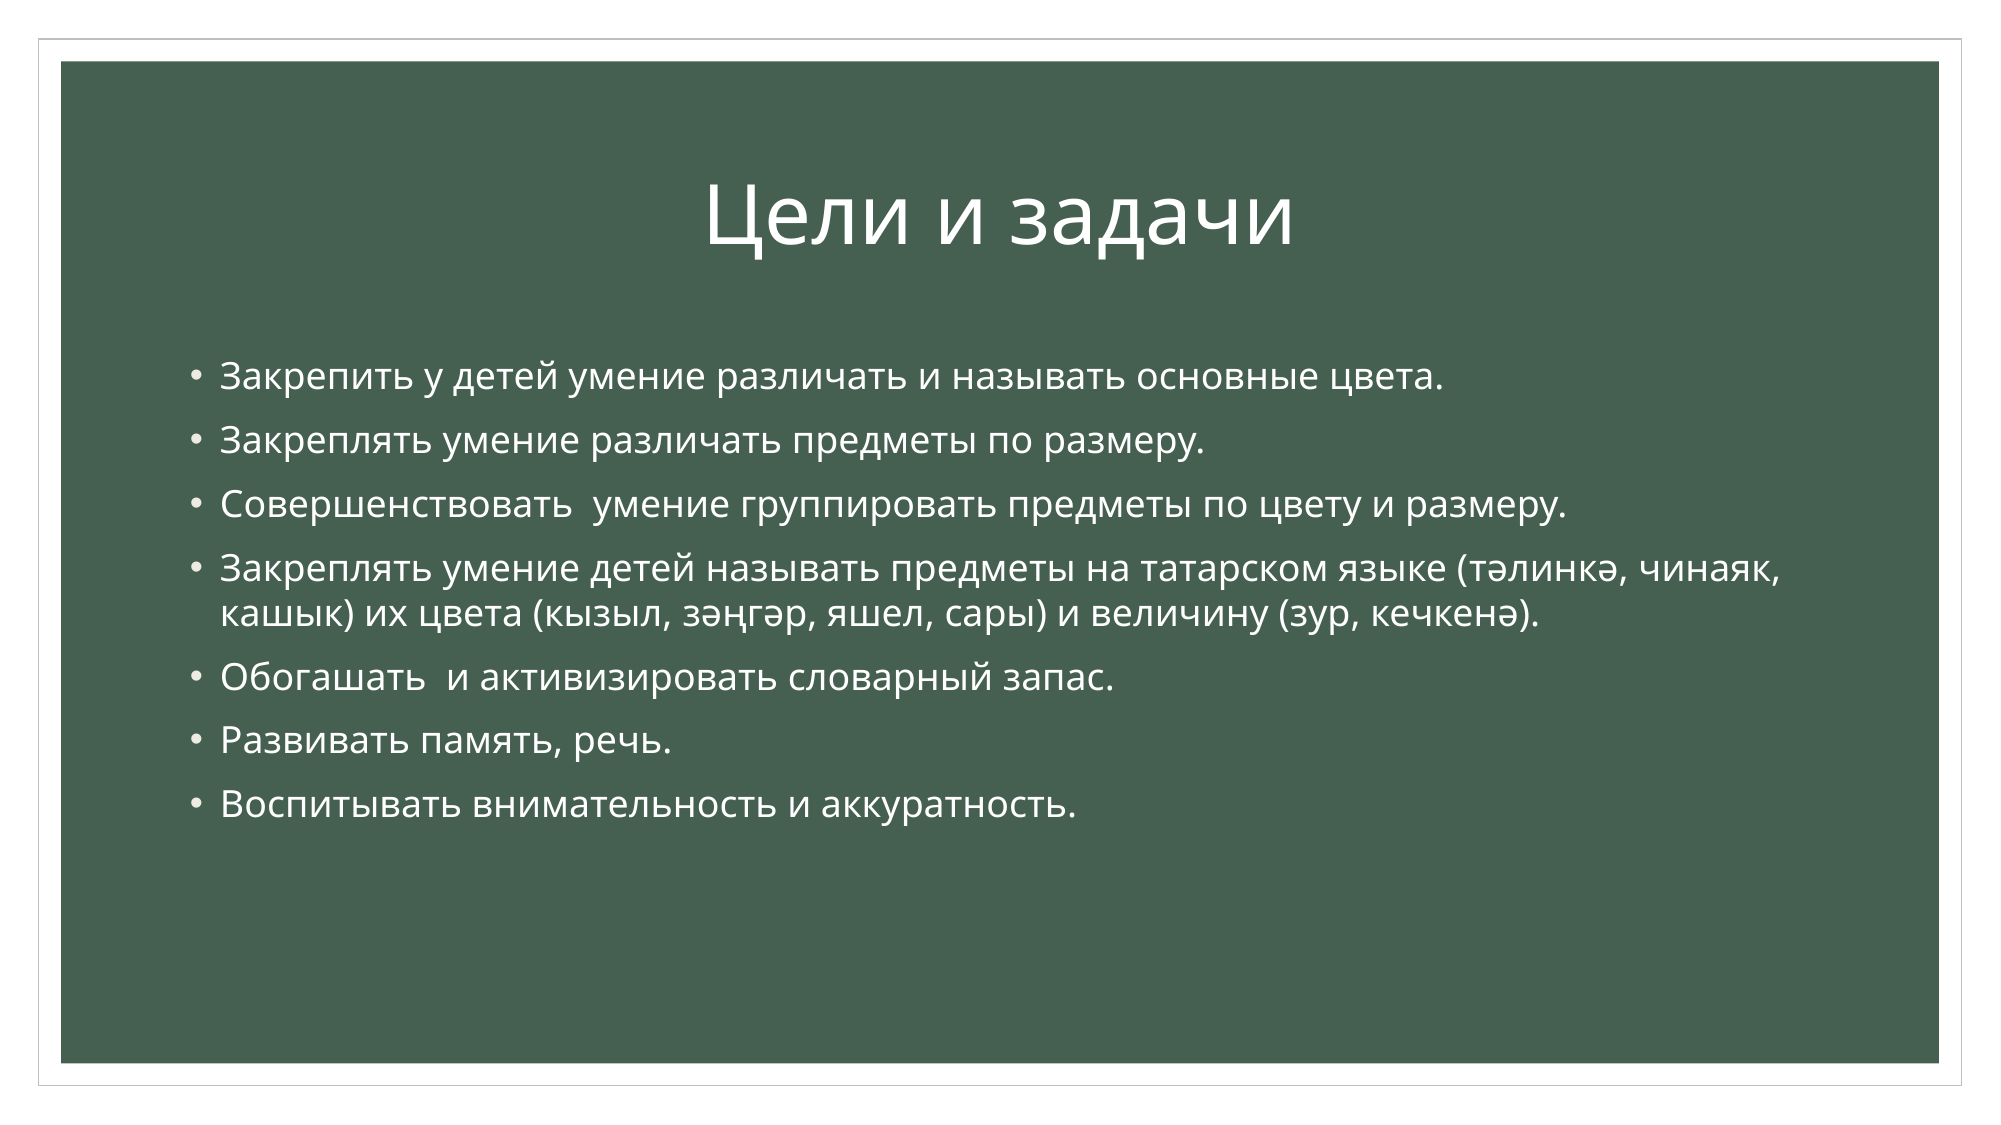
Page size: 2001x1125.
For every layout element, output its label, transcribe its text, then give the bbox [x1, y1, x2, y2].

title Цели и задачи [174, 105, 1825, 331]
list Закрепить у детей умение различать и называть основные цвета. Закреплять умение различать предметы по размеру. Совершенствовать умение группировать предметы по цвету и размеру. Закреплять умение детей называть предметы на татарском языке (тәлинкә, чинаяк, кашык) их цвета (кызыл, зәңгәр, яшел, сары) и величину (зур, кечкенә). Обогашать и активизировать словарный запас. Развивать память, речь. Воспитывать внимательность и аккуратность. [174, 345, 1825, 990]
